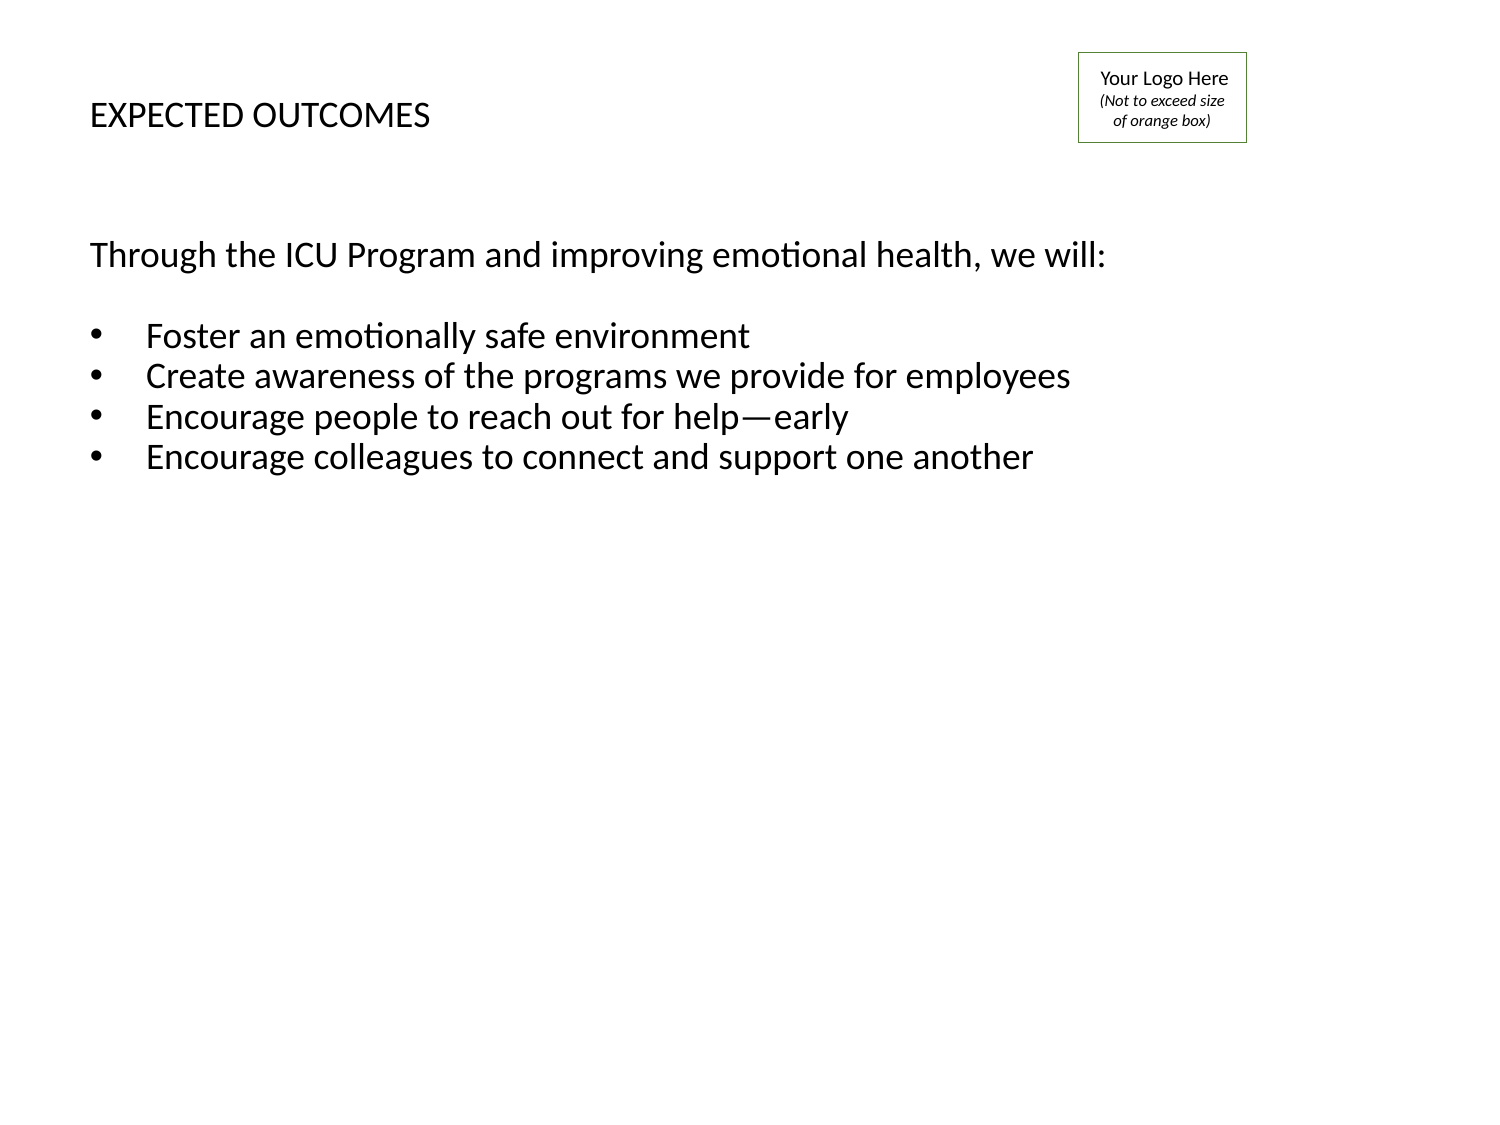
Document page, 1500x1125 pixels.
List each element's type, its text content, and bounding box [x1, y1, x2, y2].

text_box Through the ICU Program and improving emotional health, we will: Foster an emotionally safe environment Create awareness of the programs we provide for employees Encourage people to reach out for help—early Encourage colleagues to connect and support one another [75, 227, 1414, 521]
text_box EXPECTED OUTCOMES [75, 83, 1078, 143]
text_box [1078, 52, 1247, 143]
